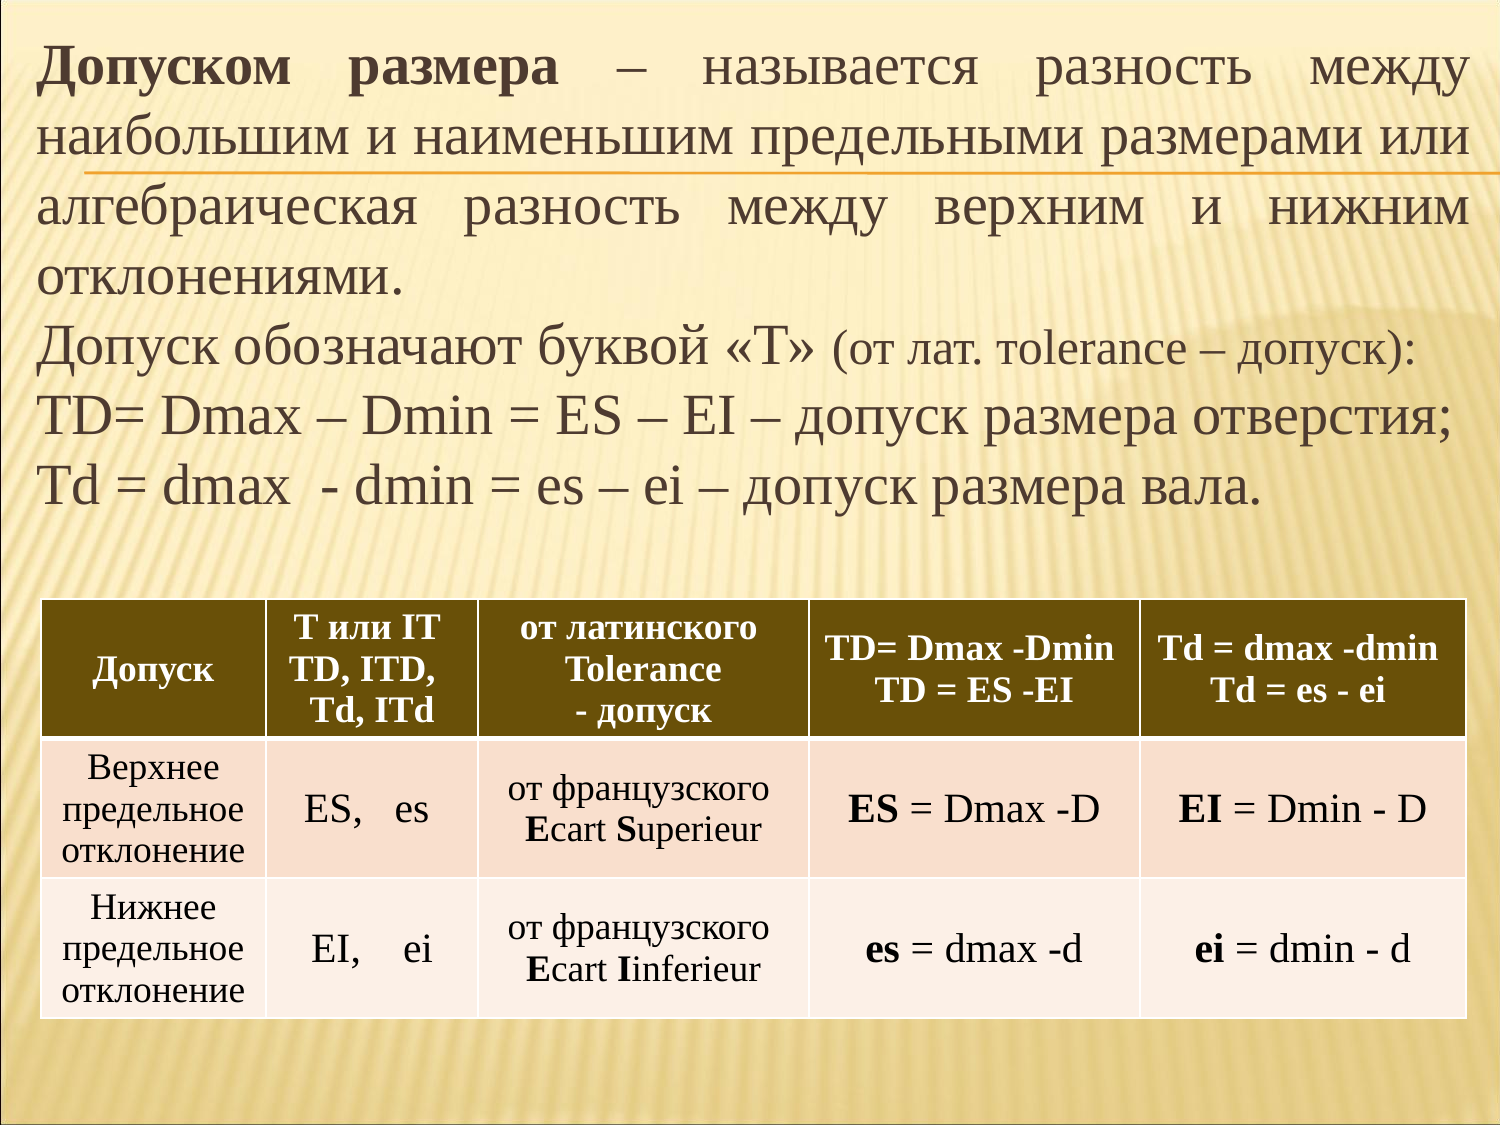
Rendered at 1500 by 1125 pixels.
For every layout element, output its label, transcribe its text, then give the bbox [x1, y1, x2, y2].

table_cell es = dmax -d [810, 879, 1139, 1017]
table_cell от французского Ecart Iinferieur [479, 879, 808, 1017]
table_header Td = dmax -dmin Td = es - ei [1141, 600, 1465, 736]
table_header Т или IT TD, ITD, Td, ITd [267, 600, 477, 736]
table_cell ei = dmin - d [1141, 879, 1465, 1017]
table_cell EI = Dmin - D [1141, 741, 1465, 877]
picture [0, 0, 1500, 1125]
table_cell от французского Ecart Superieur [479, 741, 808, 877]
table_cell Нижнее предельное отклонение [42, 879, 265, 1017]
table_cell EI, ei [267, 879, 477, 1017]
text_box Допуском размера – называется разность между наибольшим и наименьшим предельными размерами или алгебраическая разность между верхним и нижним отклонениями. Допуск обозначают буквой «Т» (от лат. тolerance – допуск): TD= Dmax – Dmin = ES – EI – допуск размера отверстия; Td = dmax - dmin = es – ei – допуск размера вала. [21, 19, 1487, 594]
table_cell ES = Dmax -D [810, 741, 1139, 877]
table_header Допуск [42, 600, 265, 736]
table_header от латинского Tolerance - допуск [479, 600, 808, 736]
table_cell Верхнее предельное отклонение [42, 741, 265, 877]
table_cell ES, es [267, 741, 477, 877]
table_header TD= Dmax -Dmin TD = ES -EI [810, 600, 1139, 736]
